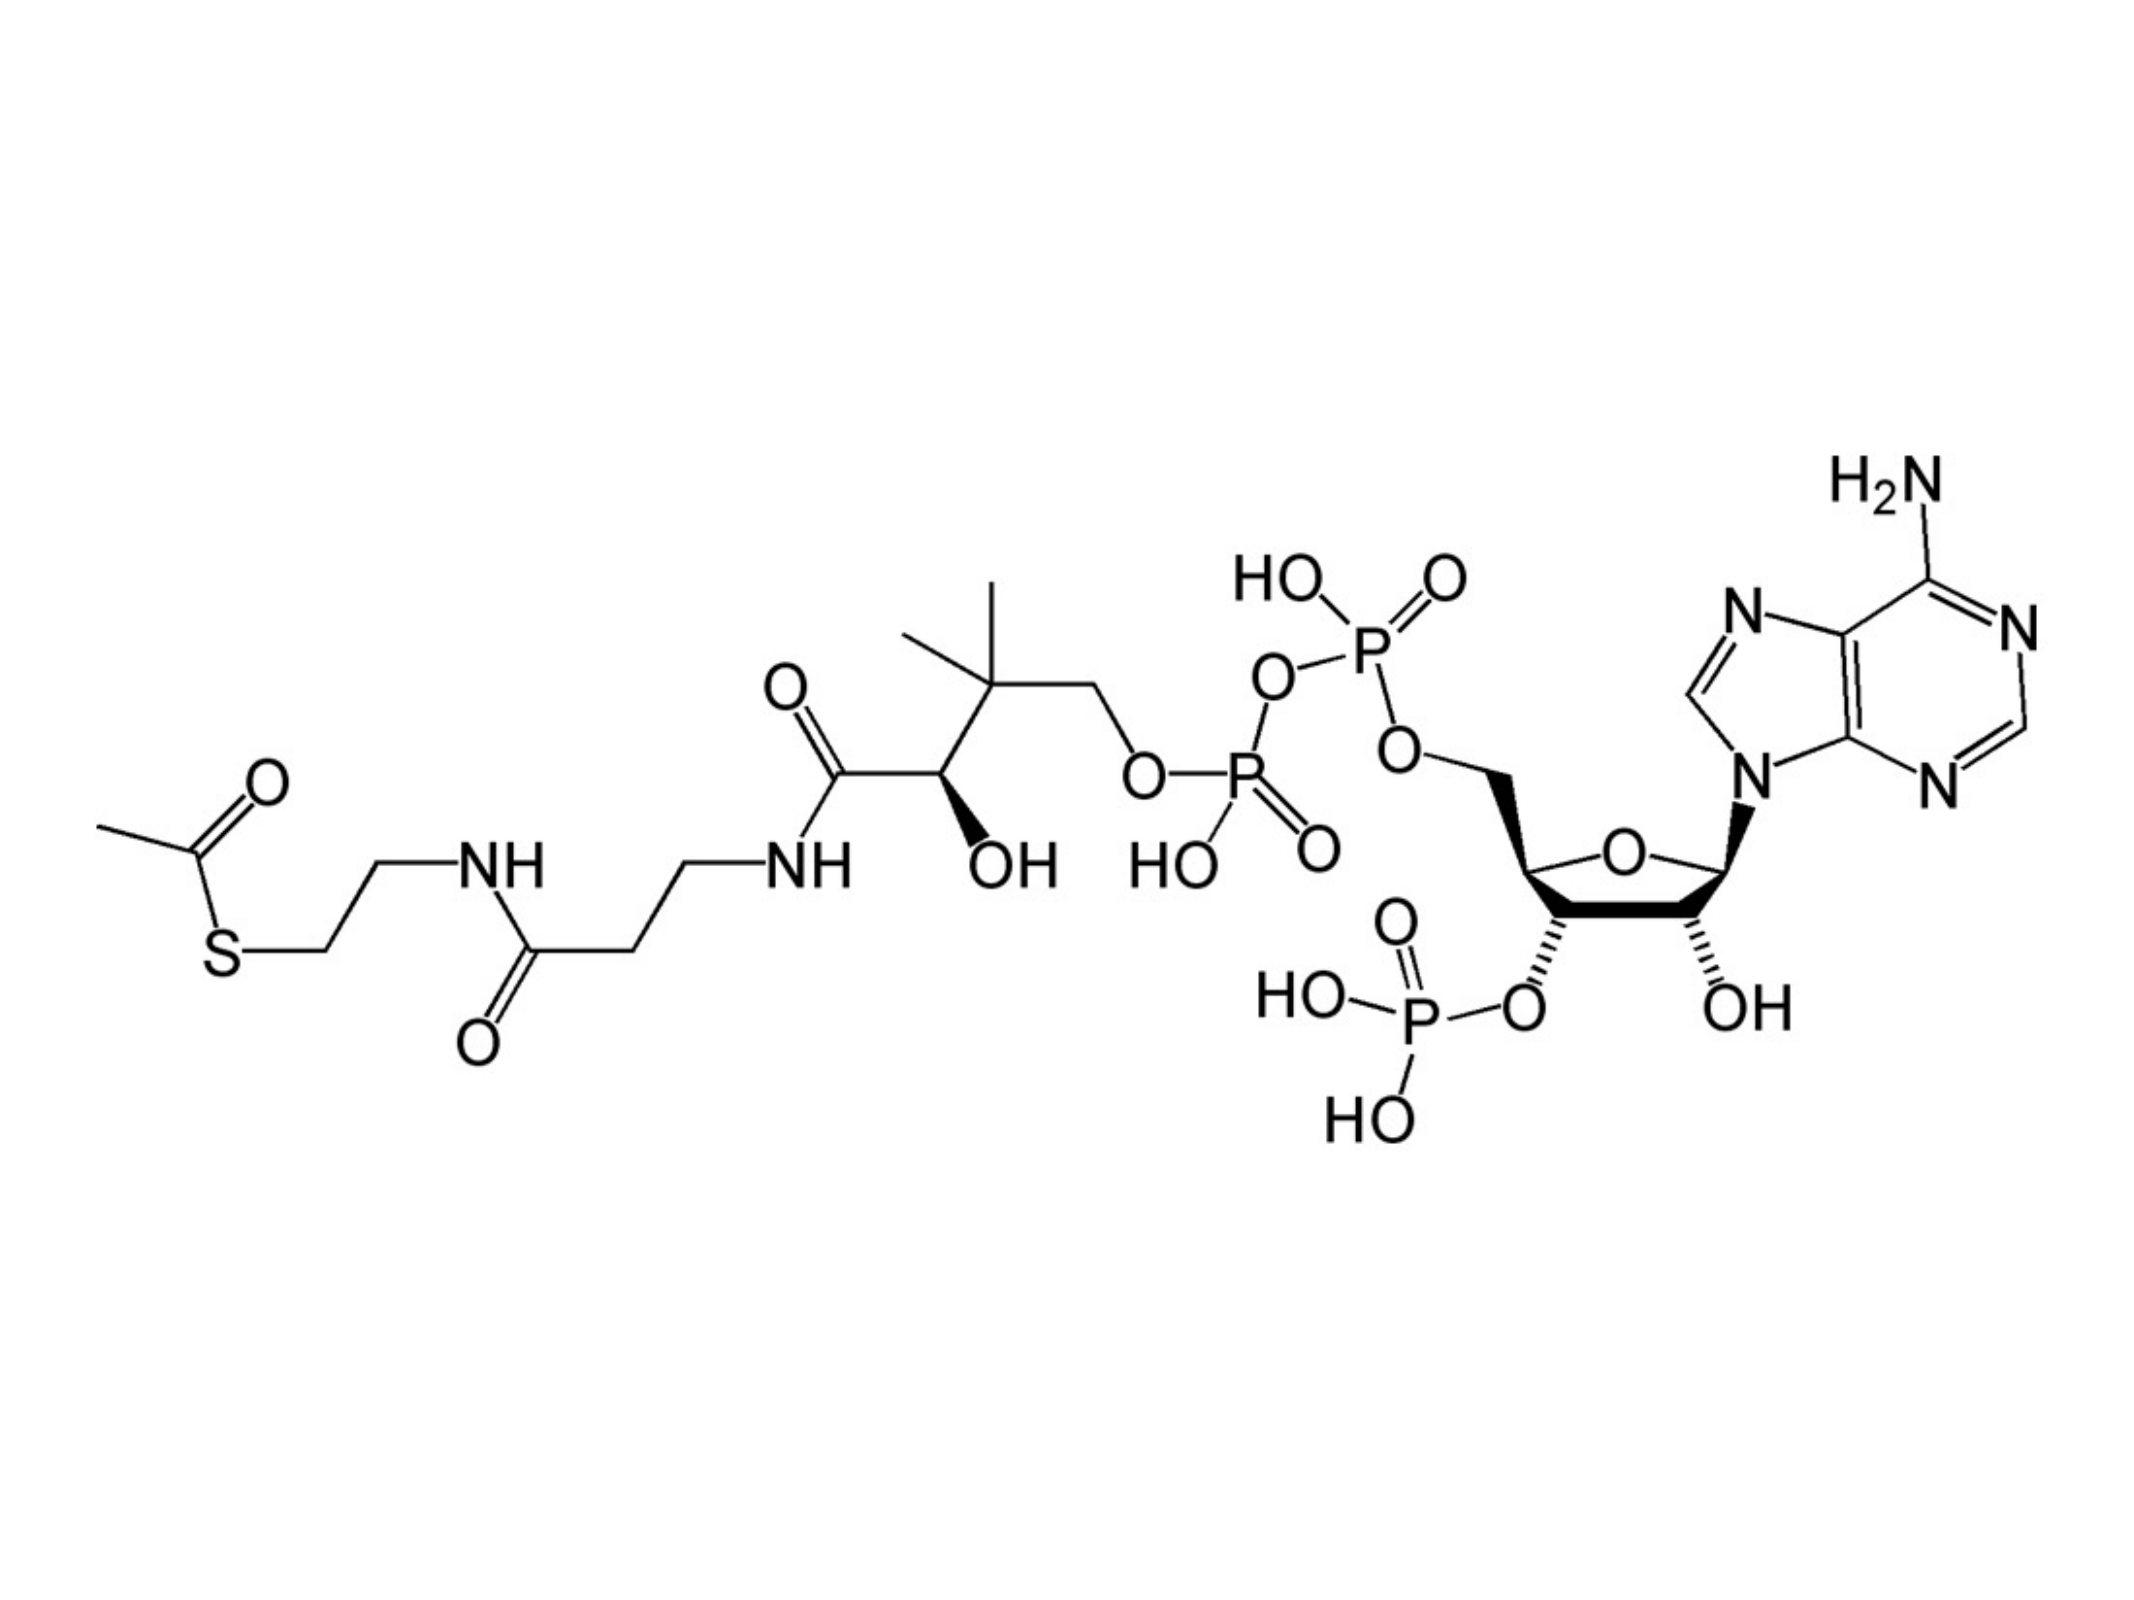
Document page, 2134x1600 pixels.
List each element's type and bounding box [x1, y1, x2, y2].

picture [0, 359, 2134, 1241]
